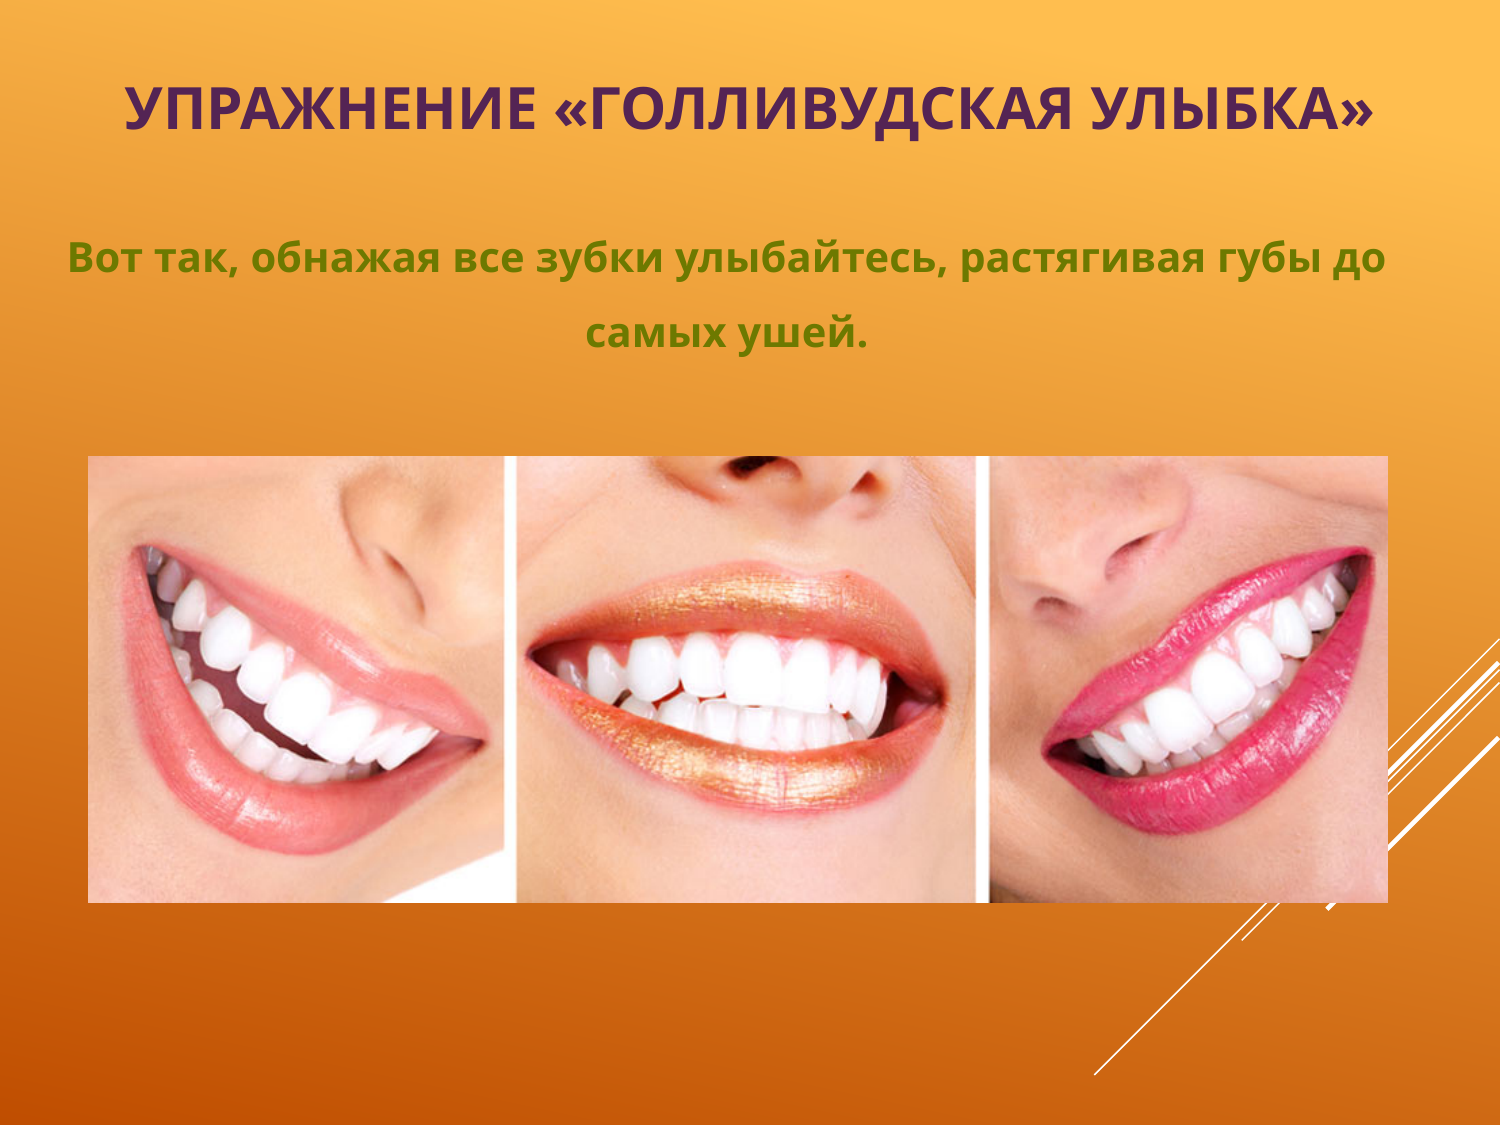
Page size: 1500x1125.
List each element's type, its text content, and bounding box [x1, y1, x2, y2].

title Упражнение «Голливудская улыбка» [0, 24, 1500, 189]
list Вот так, обнажая все зубки улыбайтесь, растягивая губы до самых ушей. [43, 164, 1411, 399]
picture [88, 456, 1388, 903]
